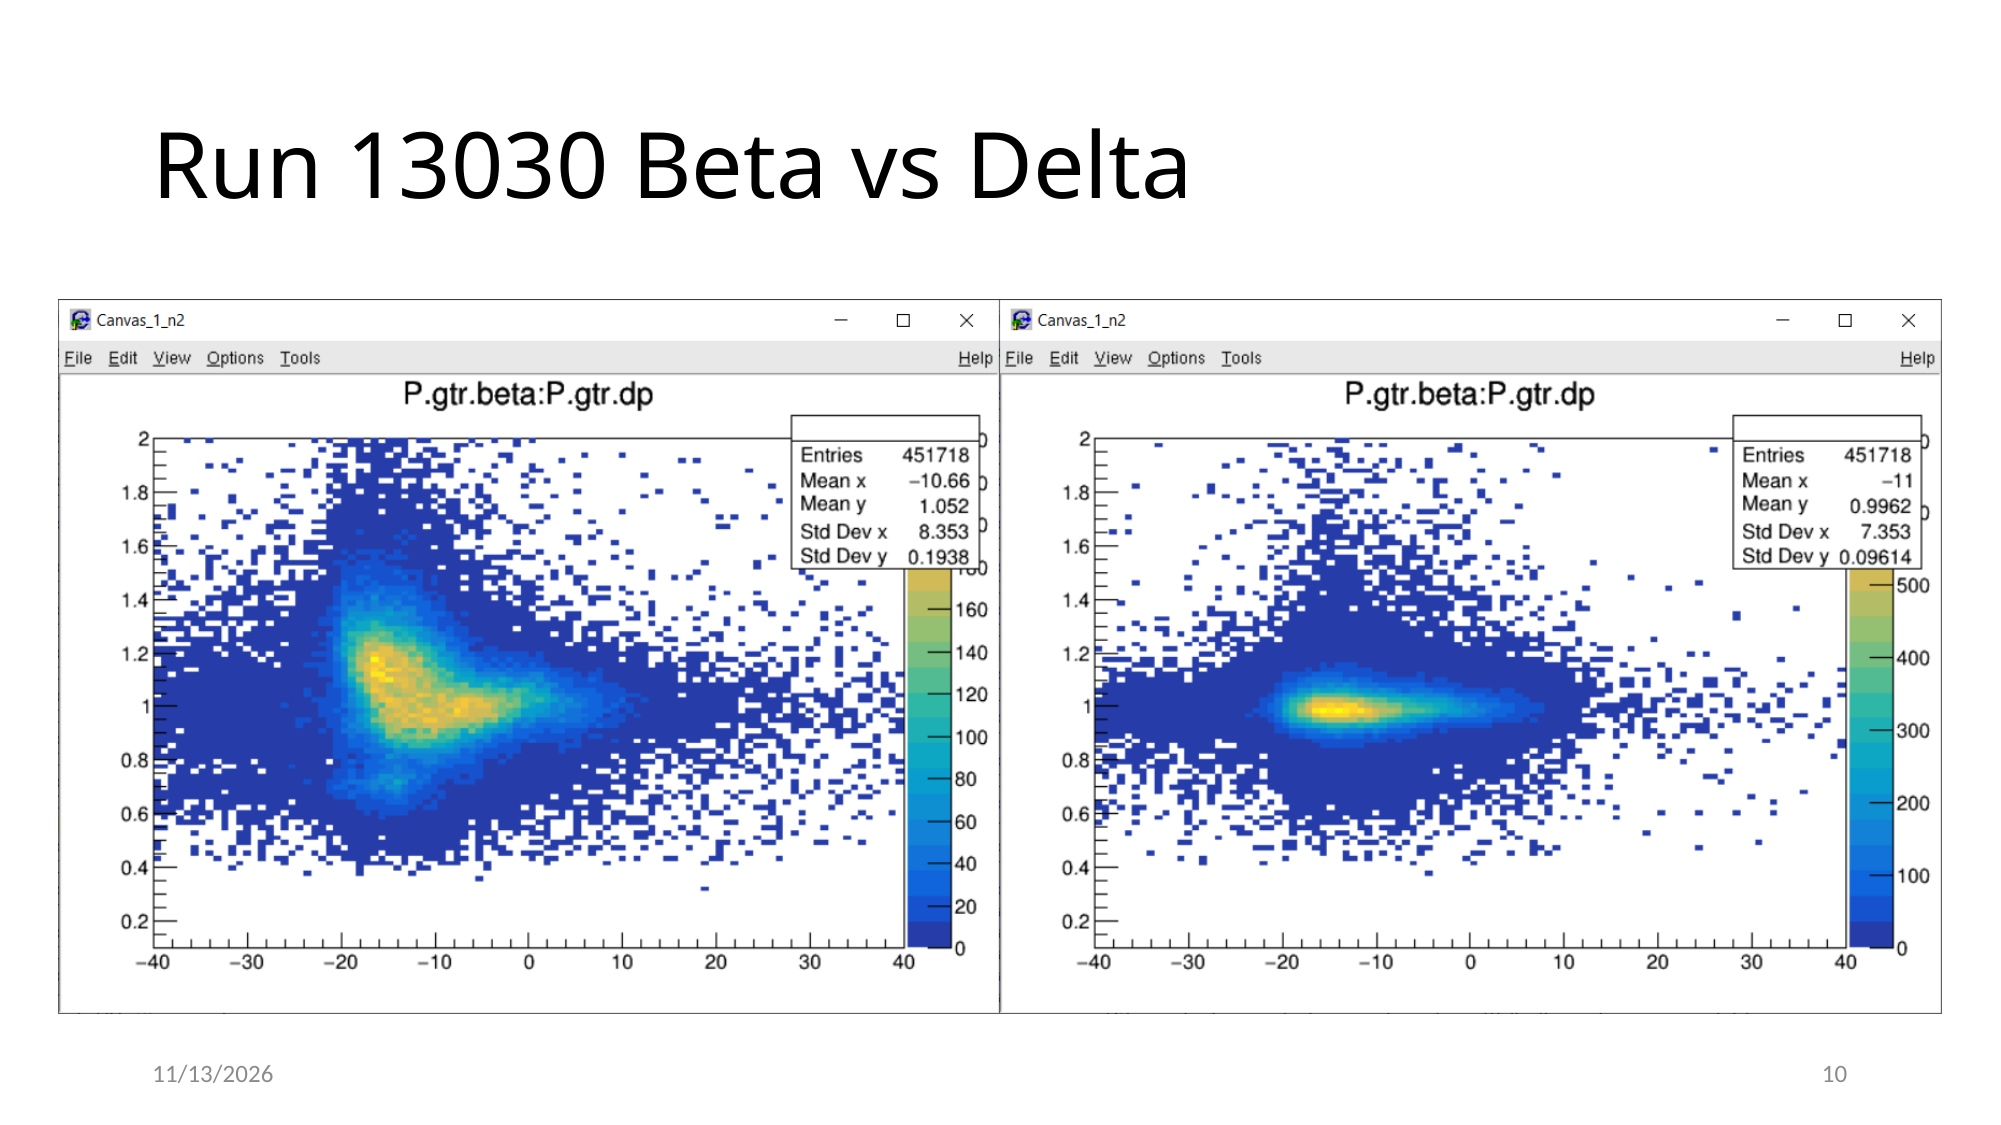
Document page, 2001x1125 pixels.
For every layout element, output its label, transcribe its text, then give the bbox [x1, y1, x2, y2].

title Run 13030 Beta vs Delta [137, 59, 1863, 278]
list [58, 299, 999, 1014]
slide_number 10 [1412, 1042, 1863, 1103]
picture [999, 299, 1942, 1014]
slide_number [137, 1042, 588, 1103]
